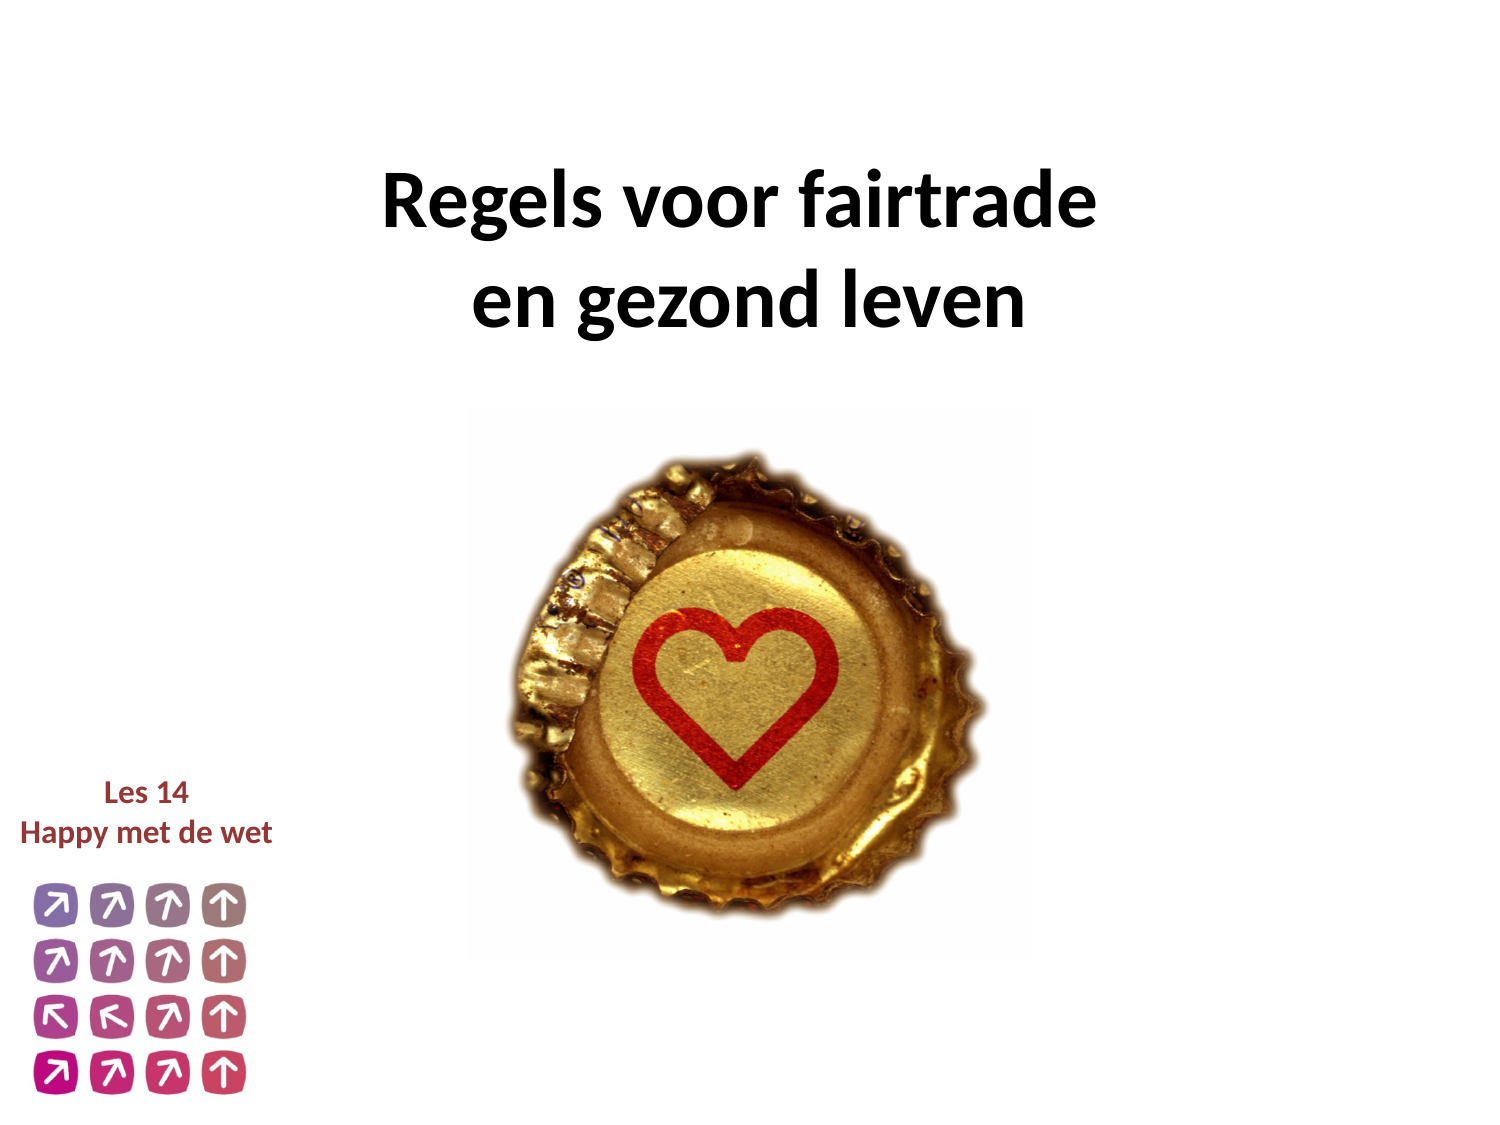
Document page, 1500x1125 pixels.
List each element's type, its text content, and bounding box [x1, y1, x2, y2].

picture [466, 408, 1032, 961]
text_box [0, 763, 294, 1102]
text_box Regels voor fairtrade en gezond leven [135, 137, 1365, 352]
